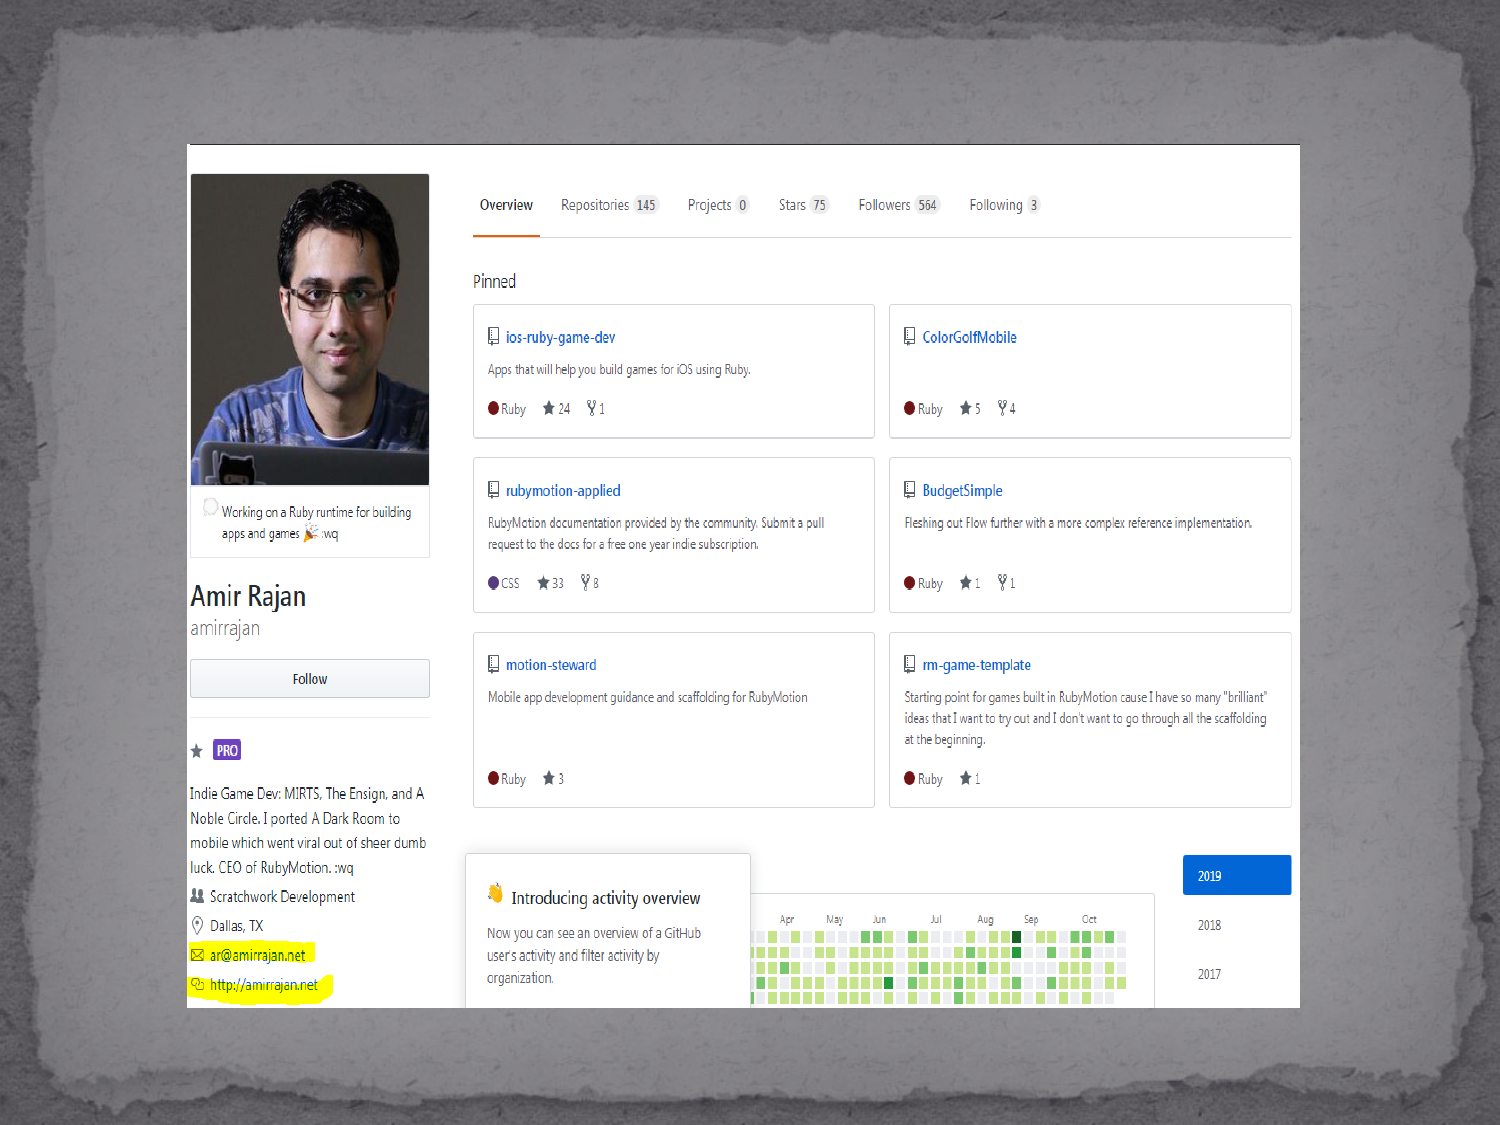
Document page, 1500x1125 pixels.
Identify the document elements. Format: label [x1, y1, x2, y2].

picture [187, 144, 1300, 1008]
